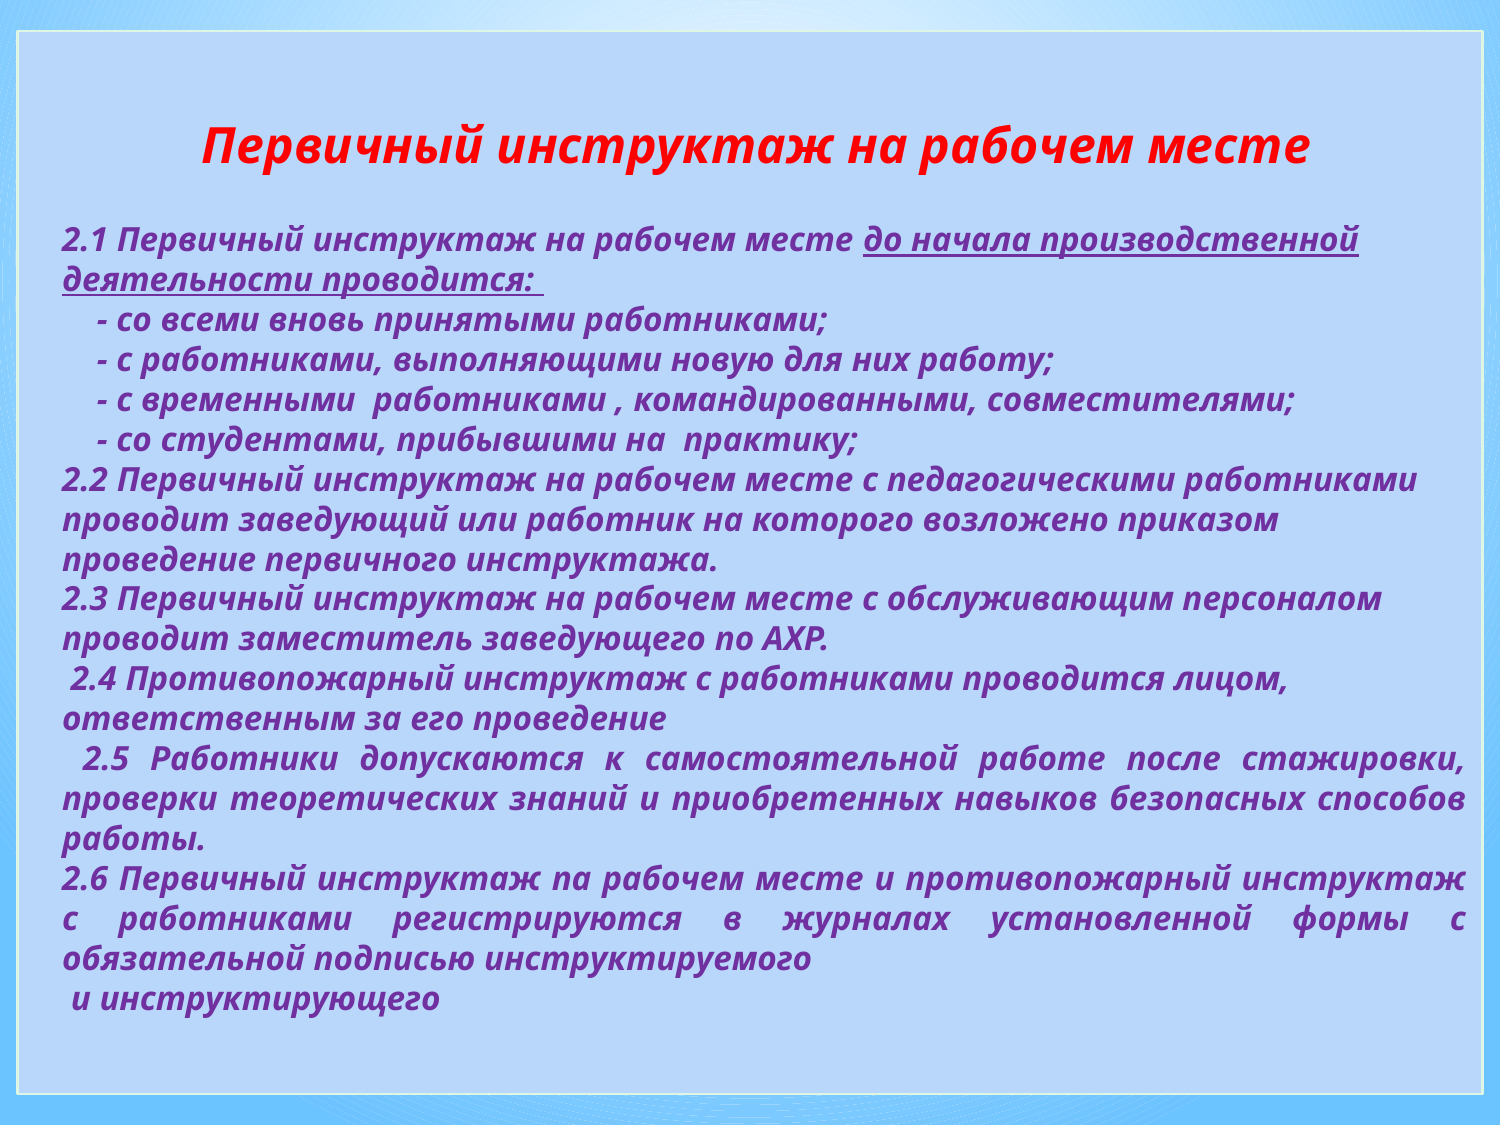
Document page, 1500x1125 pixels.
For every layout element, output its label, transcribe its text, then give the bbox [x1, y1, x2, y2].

text_box Первичный инструктаж на рабочем месте 2.1 Первичный инструктаж на рабочем месте до начала производственной деятельности проводится: - со всеми вновь принятыми работниками; - с работниками, выполняющими новую для них работу; - с временными работниками , командированными, совместителями; - со студентами, прибывшими на практику; 2.2 Первичный инструктаж на рабочем месте с педагогическими работниками проводит заведующий или работник на которого возложено приказом проведение первичного инструктажа. 2.3 Первичный инструктаж на рабочем месте с обслуживающим персоналом проводит заместитель заведующего по АХР. 2.4 Противопожарный инструктаж с работниками проводится лицом, ответственным за его проведение 2.5 Работники допускаются к самостоятельной работе после стажировки, проверки теоретических знаний и приобретенных навыков безопасных способов работы. 2.6 Первичный инструктаж па рабочем месте и противопожарный инструктаж с работниками регистрируются в журналах установленной формы с обязательной подписью инструктируемого и инструктирующего [16, 30, 1484, 1095]
